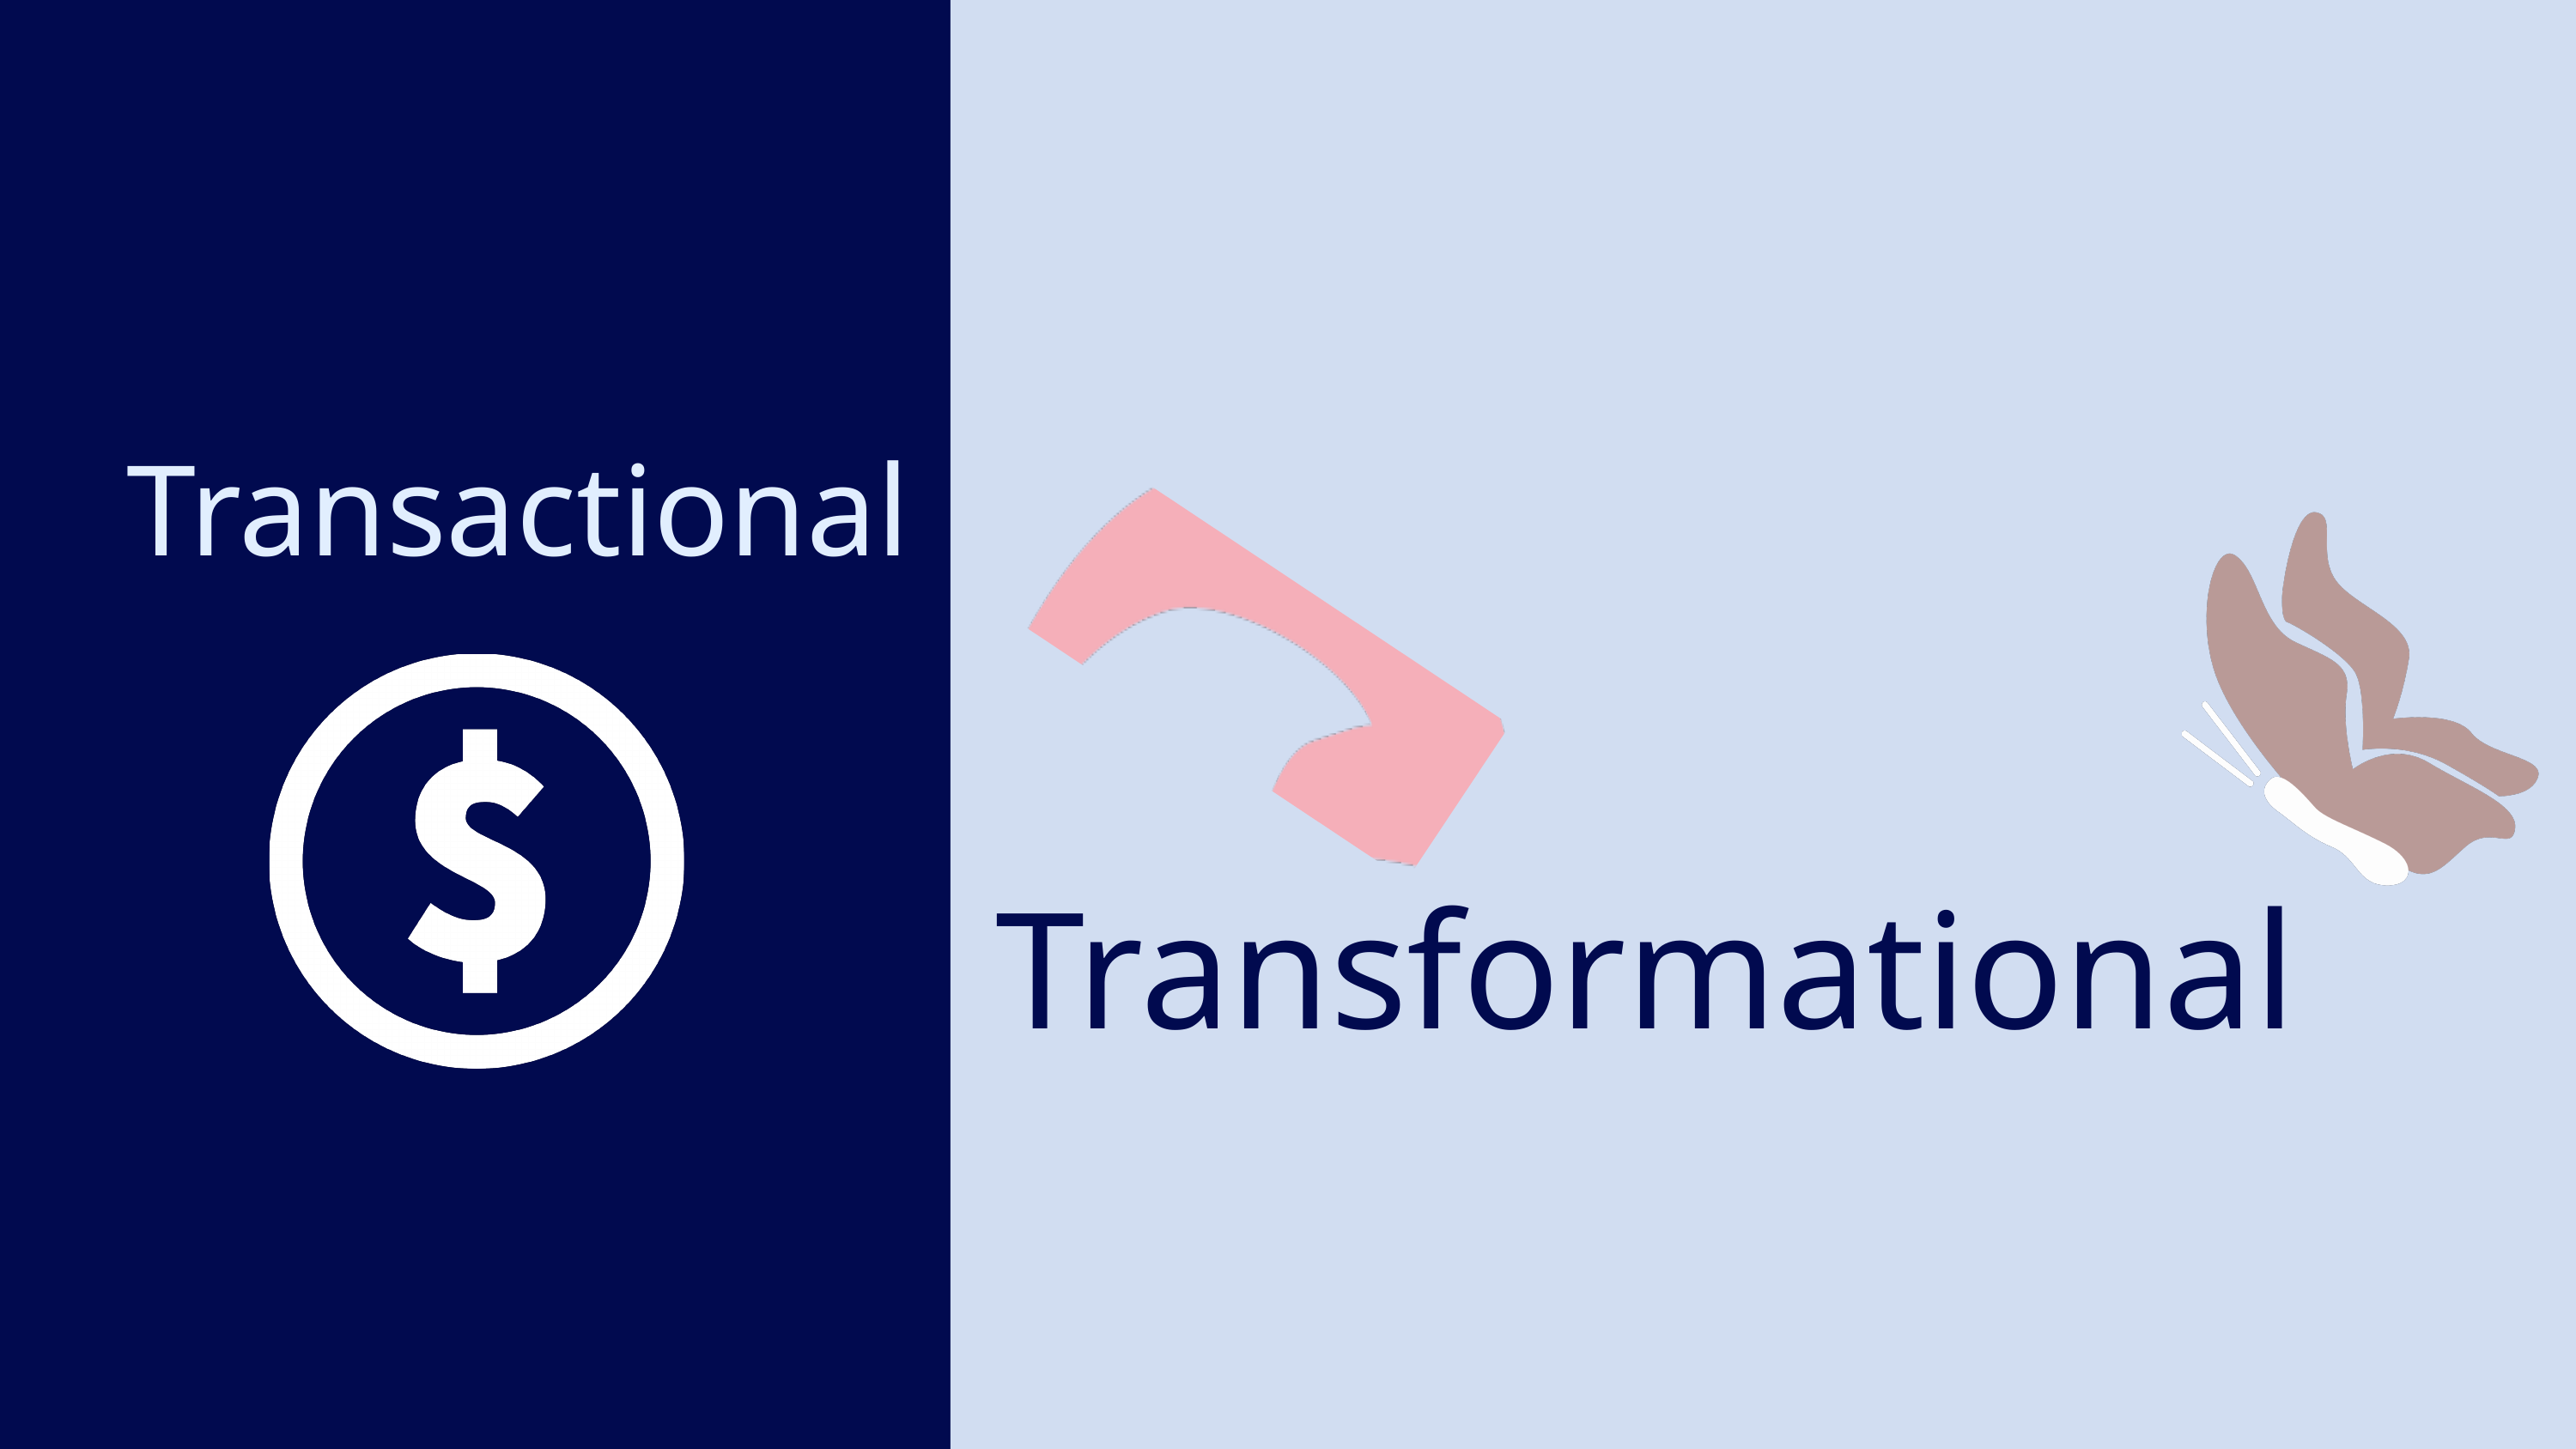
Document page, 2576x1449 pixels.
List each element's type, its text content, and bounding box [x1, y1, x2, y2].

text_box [950, 0, 2576, 1449]
text_box Transactional [0, 455, 910, 581]
text_box [269, 654, 684, 1069]
